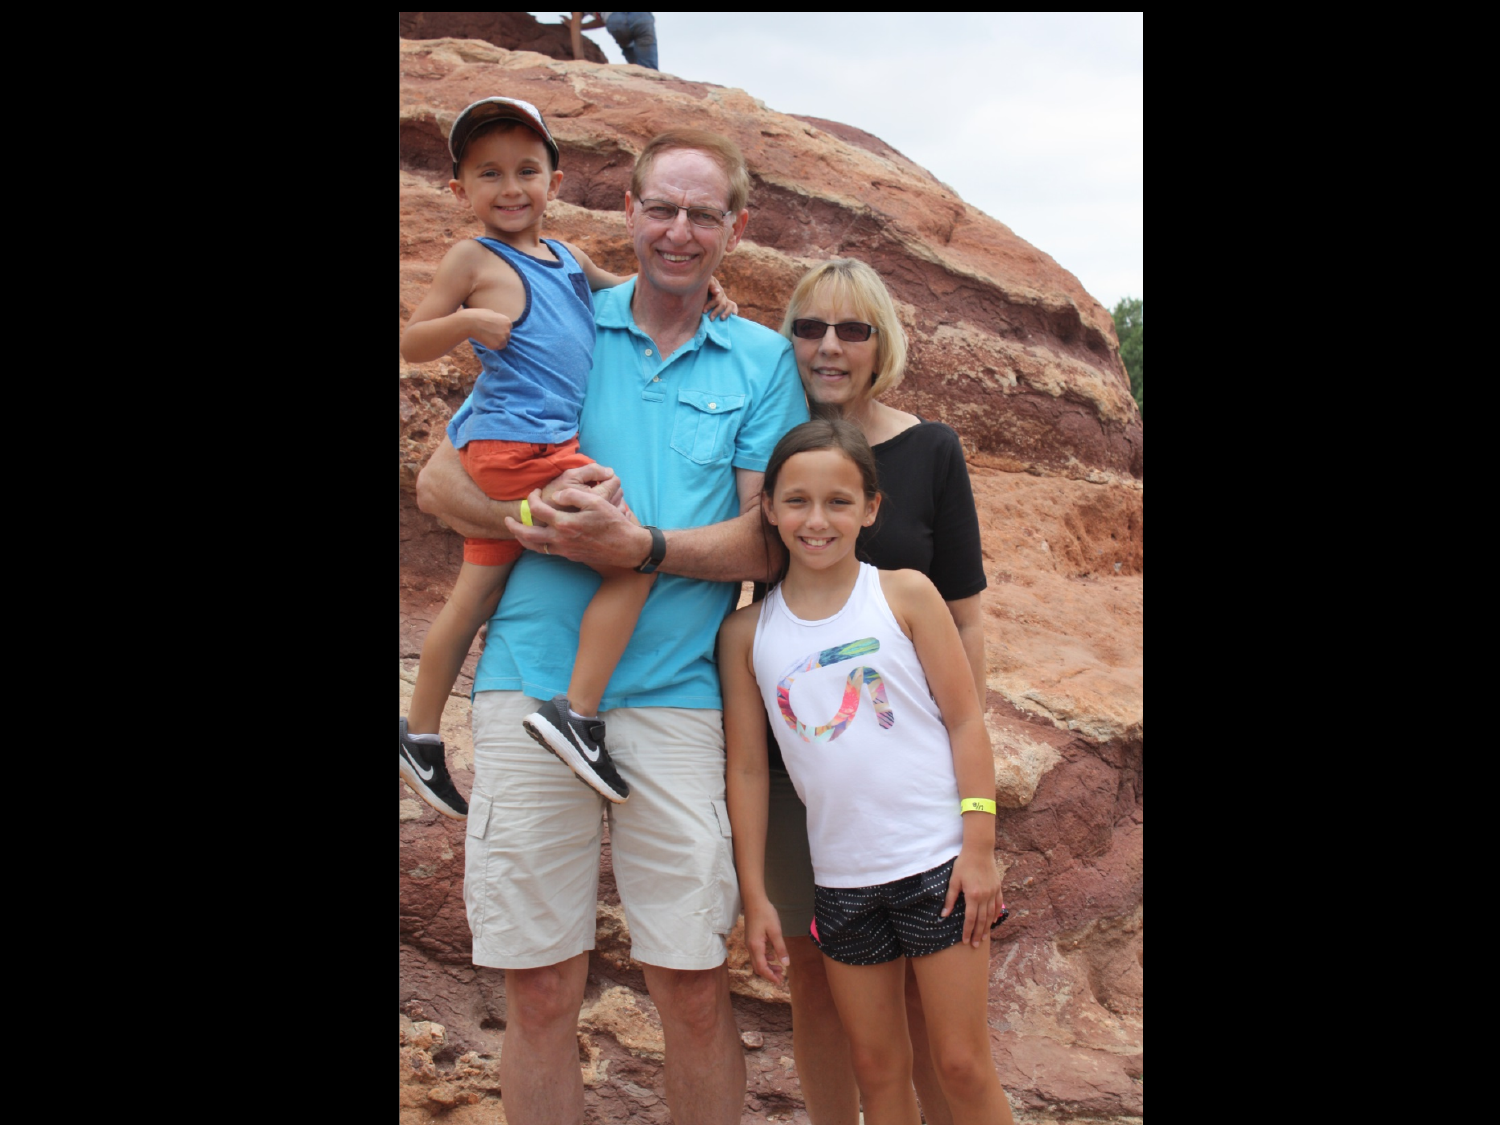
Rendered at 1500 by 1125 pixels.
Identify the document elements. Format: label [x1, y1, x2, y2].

picture [400, 940, 1143, 1124]
list [214, 196, 1329, 940]
picture [400, 12, 1143, 196]
